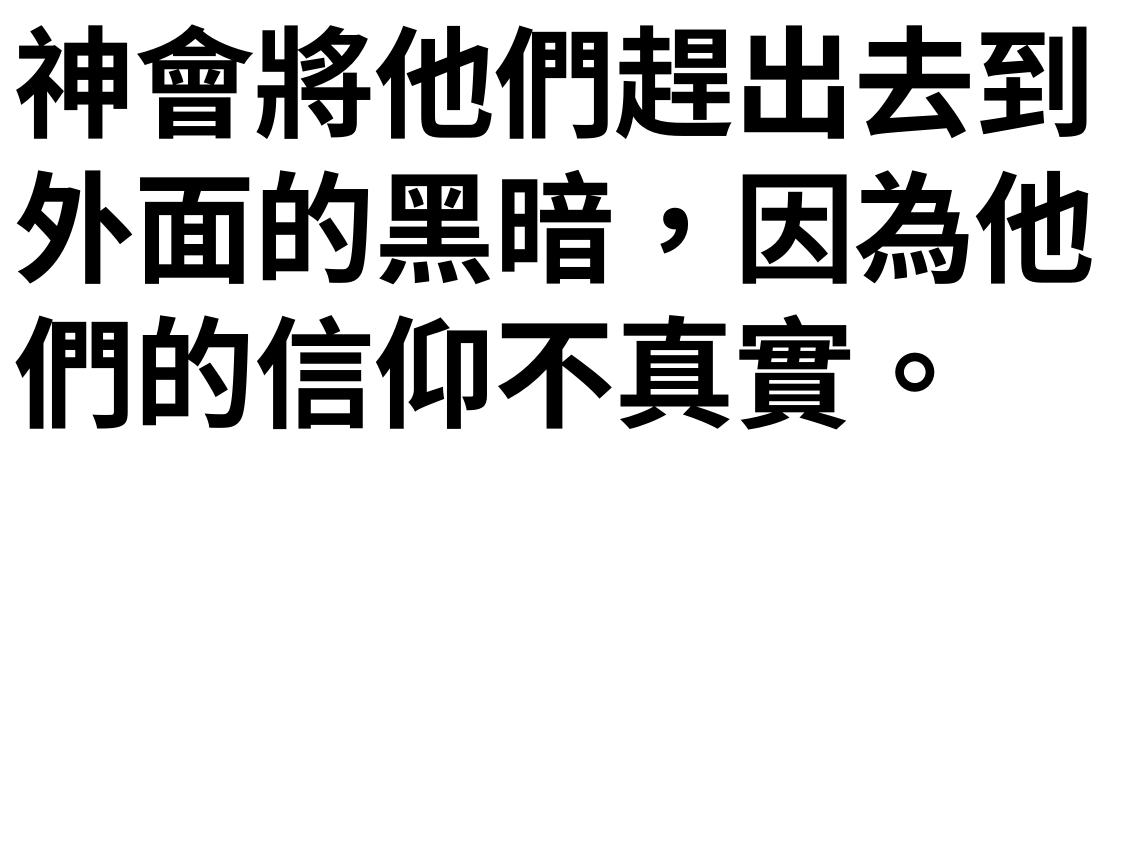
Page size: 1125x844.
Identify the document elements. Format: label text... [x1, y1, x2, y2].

text_box 神會將他們趕出去到外面的黑暗，因為他們的信仰不真實。 [0, 0, 1125, 450]
